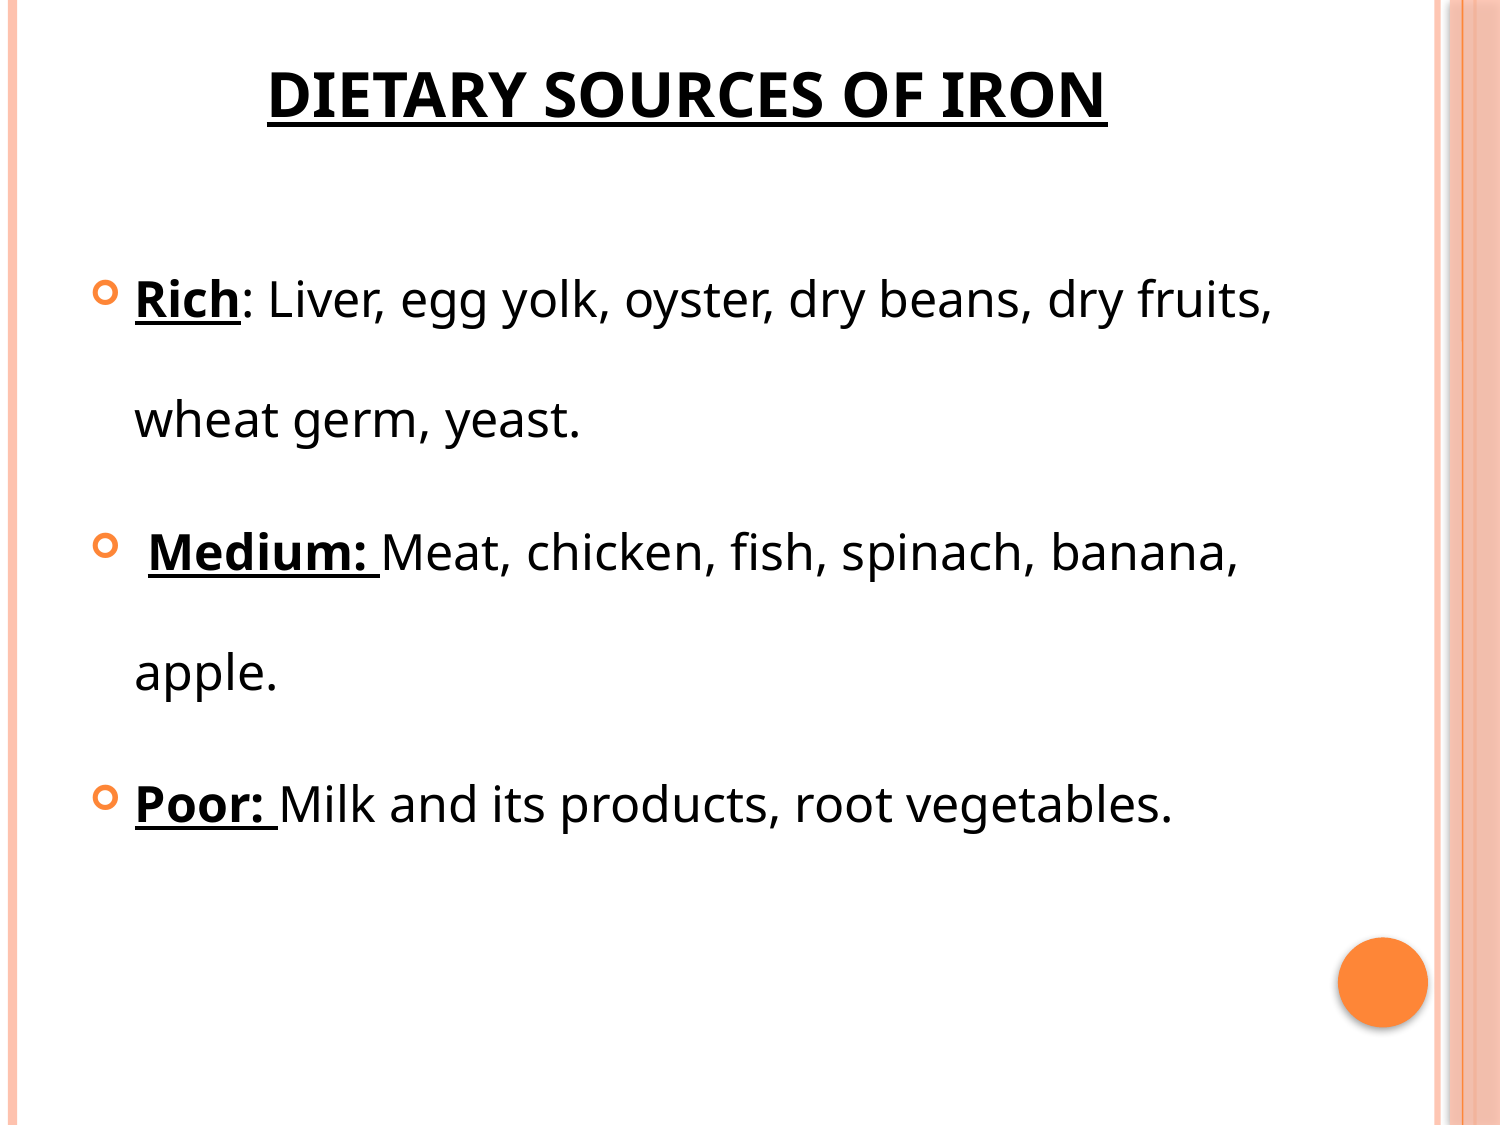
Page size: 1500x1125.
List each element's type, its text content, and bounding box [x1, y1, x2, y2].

list Rich: Liver, egg yolk, oyster, dry beans, dry fruits, wheat germ, yeast. Medium: Meat, chicken, fish, spinach, banana, apple. Poor: Milk and its products, root vegetables. [75, 200, 1350, 1062]
title Dietary sources of iron [75, 45, 1300, 138]
